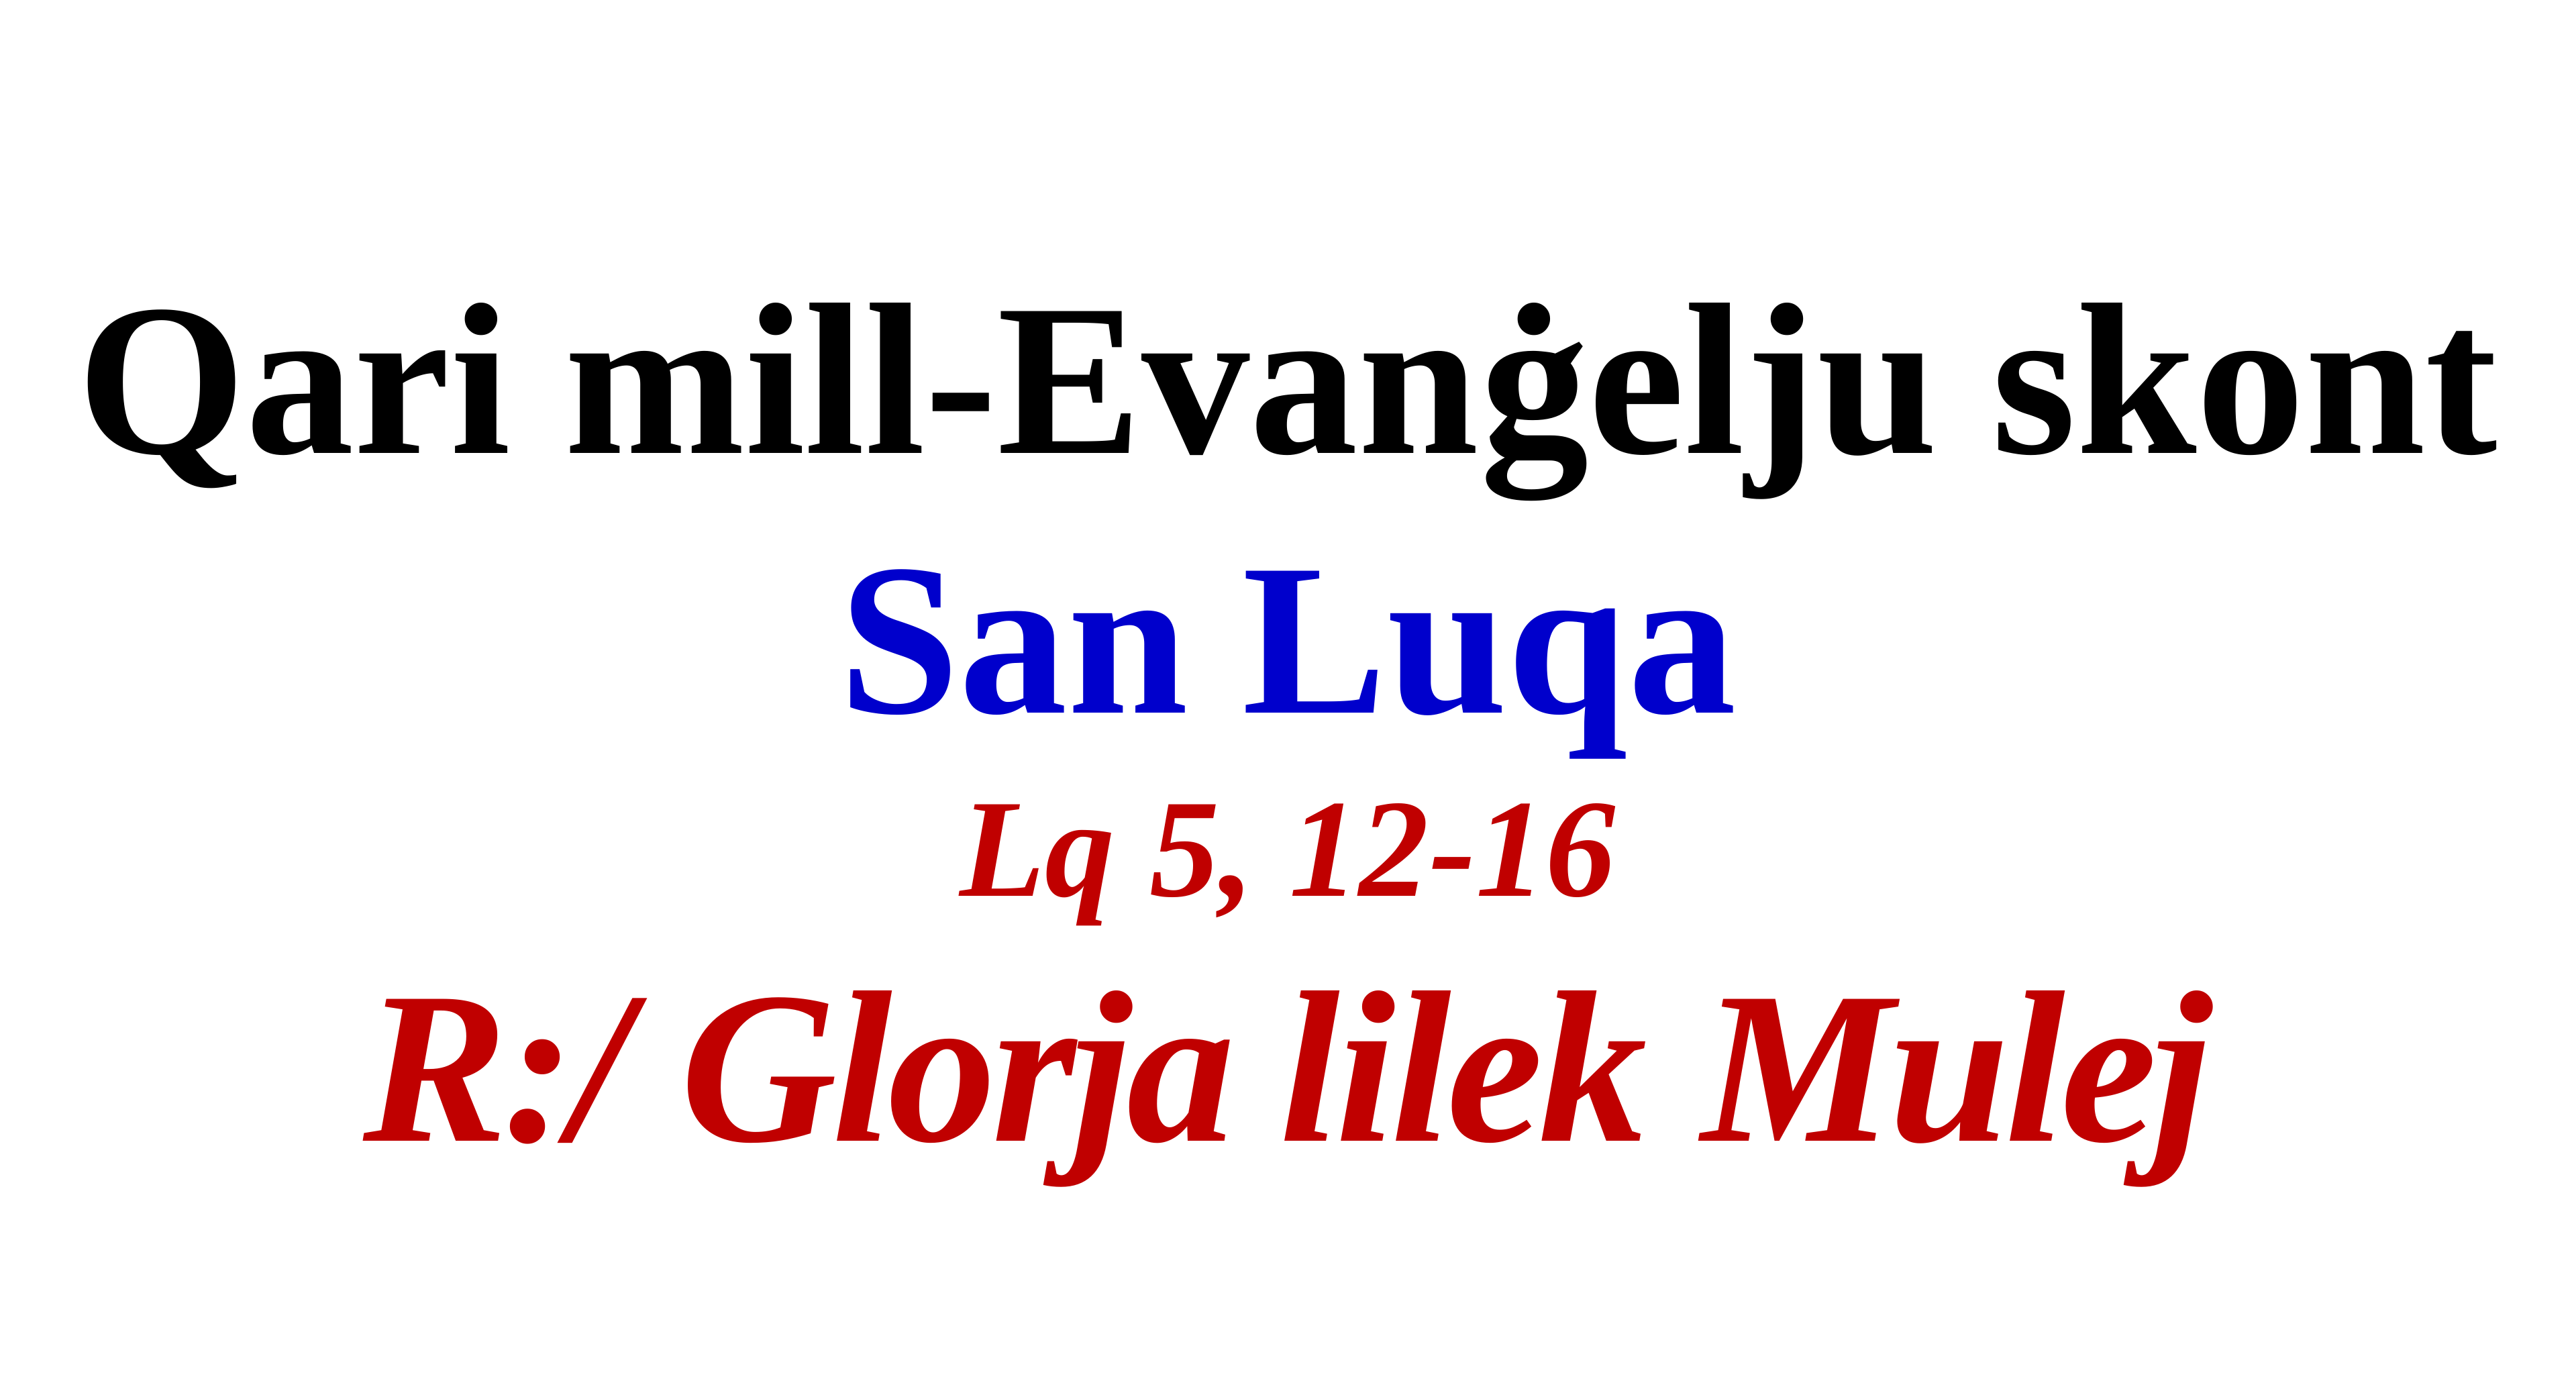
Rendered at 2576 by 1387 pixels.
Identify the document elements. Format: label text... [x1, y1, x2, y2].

text_box Qari mill-Evanġelju skont San Luqa Lq 5, 12-16 R:/ Glorja lilek Mulej [31, 225, 2545, 1196]
